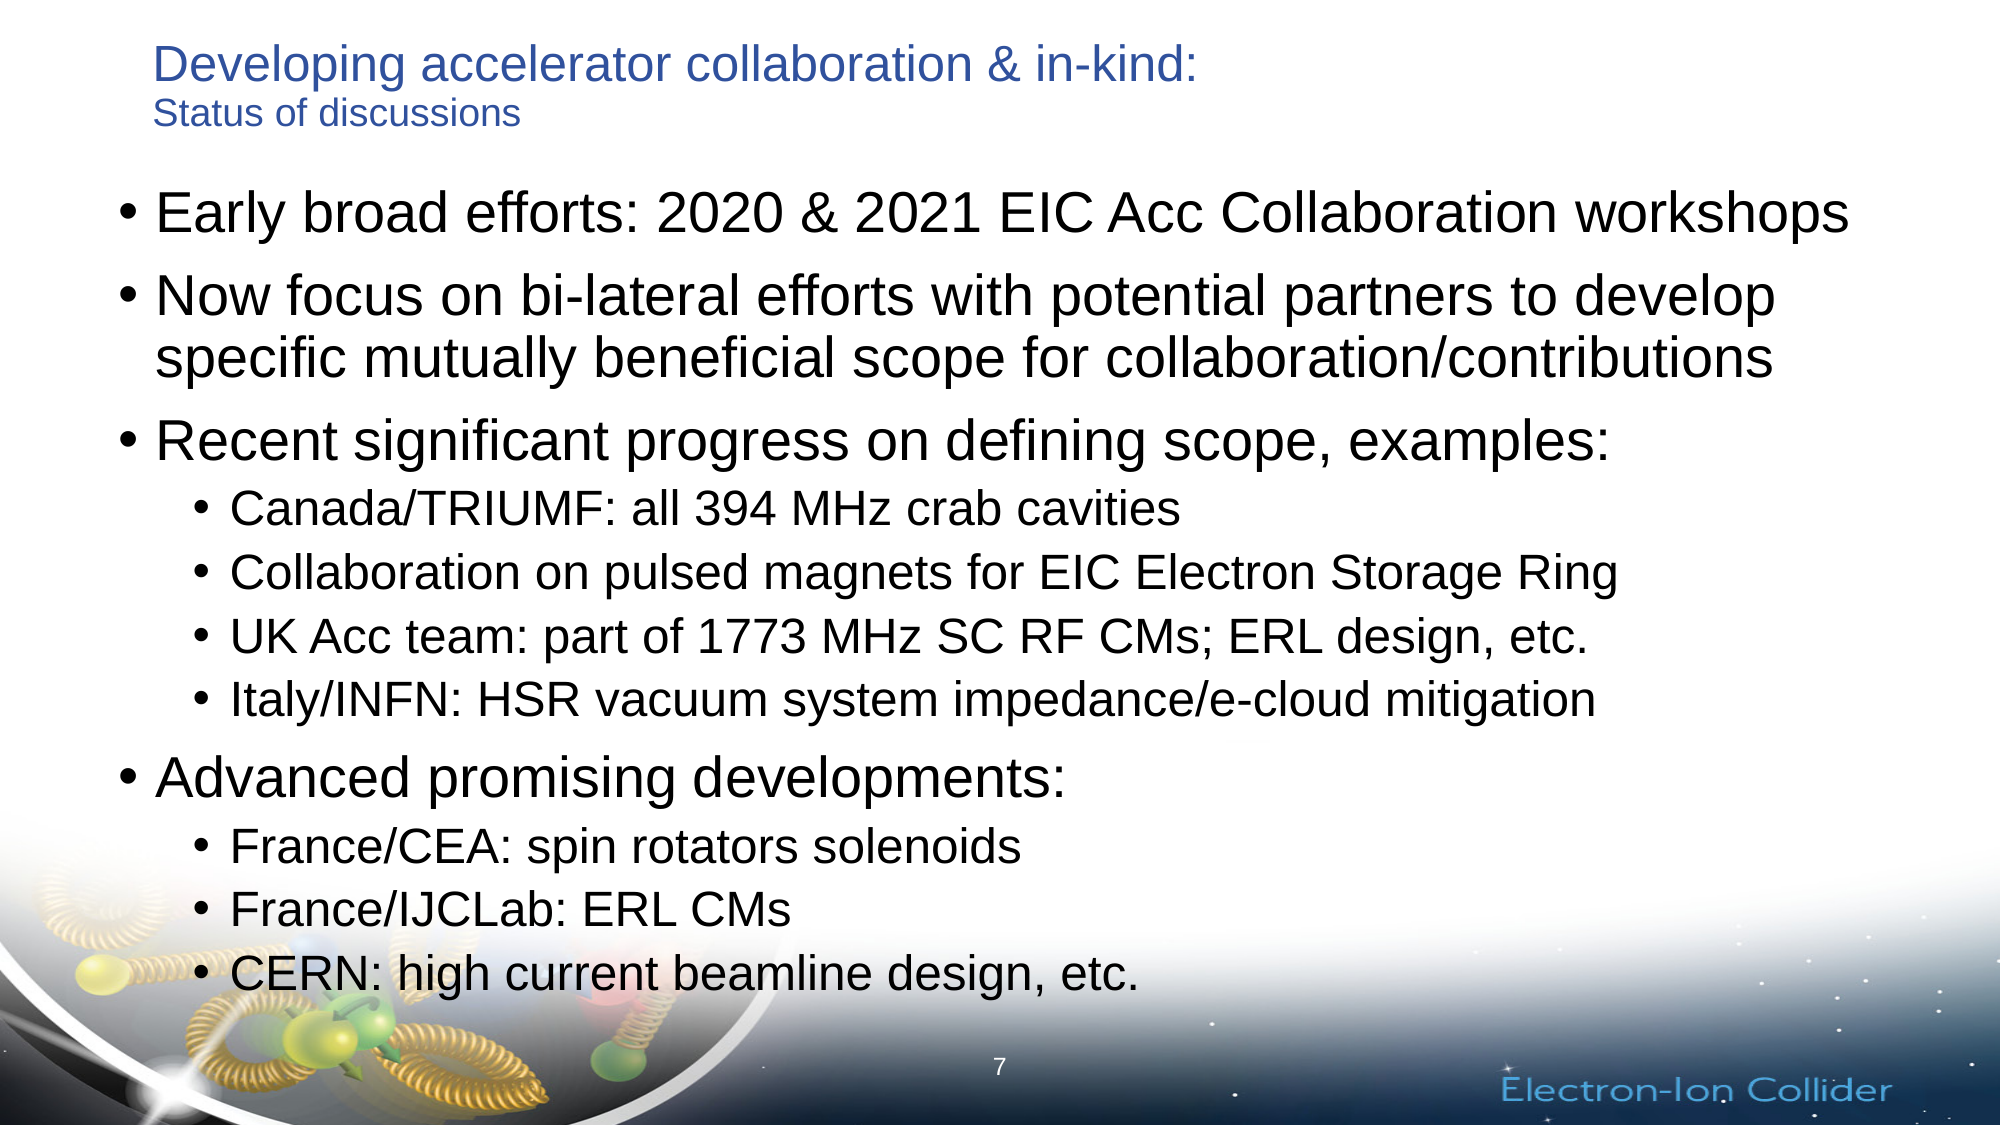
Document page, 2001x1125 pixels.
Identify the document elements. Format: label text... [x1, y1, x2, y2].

picture [0, 1, 2000, 1125]
slide_number 7 [774, 1035, 1225, 1096]
list Early broad efforts: 2020 & 2021 EIC Acc Collaboration workshops Now focus on bi-lateral efforts with potential partners to develop specific mutually beneficial scope for collaboration/contributions Recent significant progress on defining scope, examples: Canada/TRIUMF: all 394 MHz crab cavities Collaboration on pulsed magnets for EIC Electron Storage Ring UK Acc team: part of 1773 MHz SC RF CMs; ERL design, etc. Italy/INFN: HSR vacuum system impedance/e-cloud mitigation Advanced promising developments: France/CEA: spin rotators solenoids France/IJCLab: ERL CMs CERN: high current beamline design, etc. [103, 175, 1937, 1014]
title Developing accelerator collaboration & in-kind: Status of discussions [137, 29, 1913, 144]
